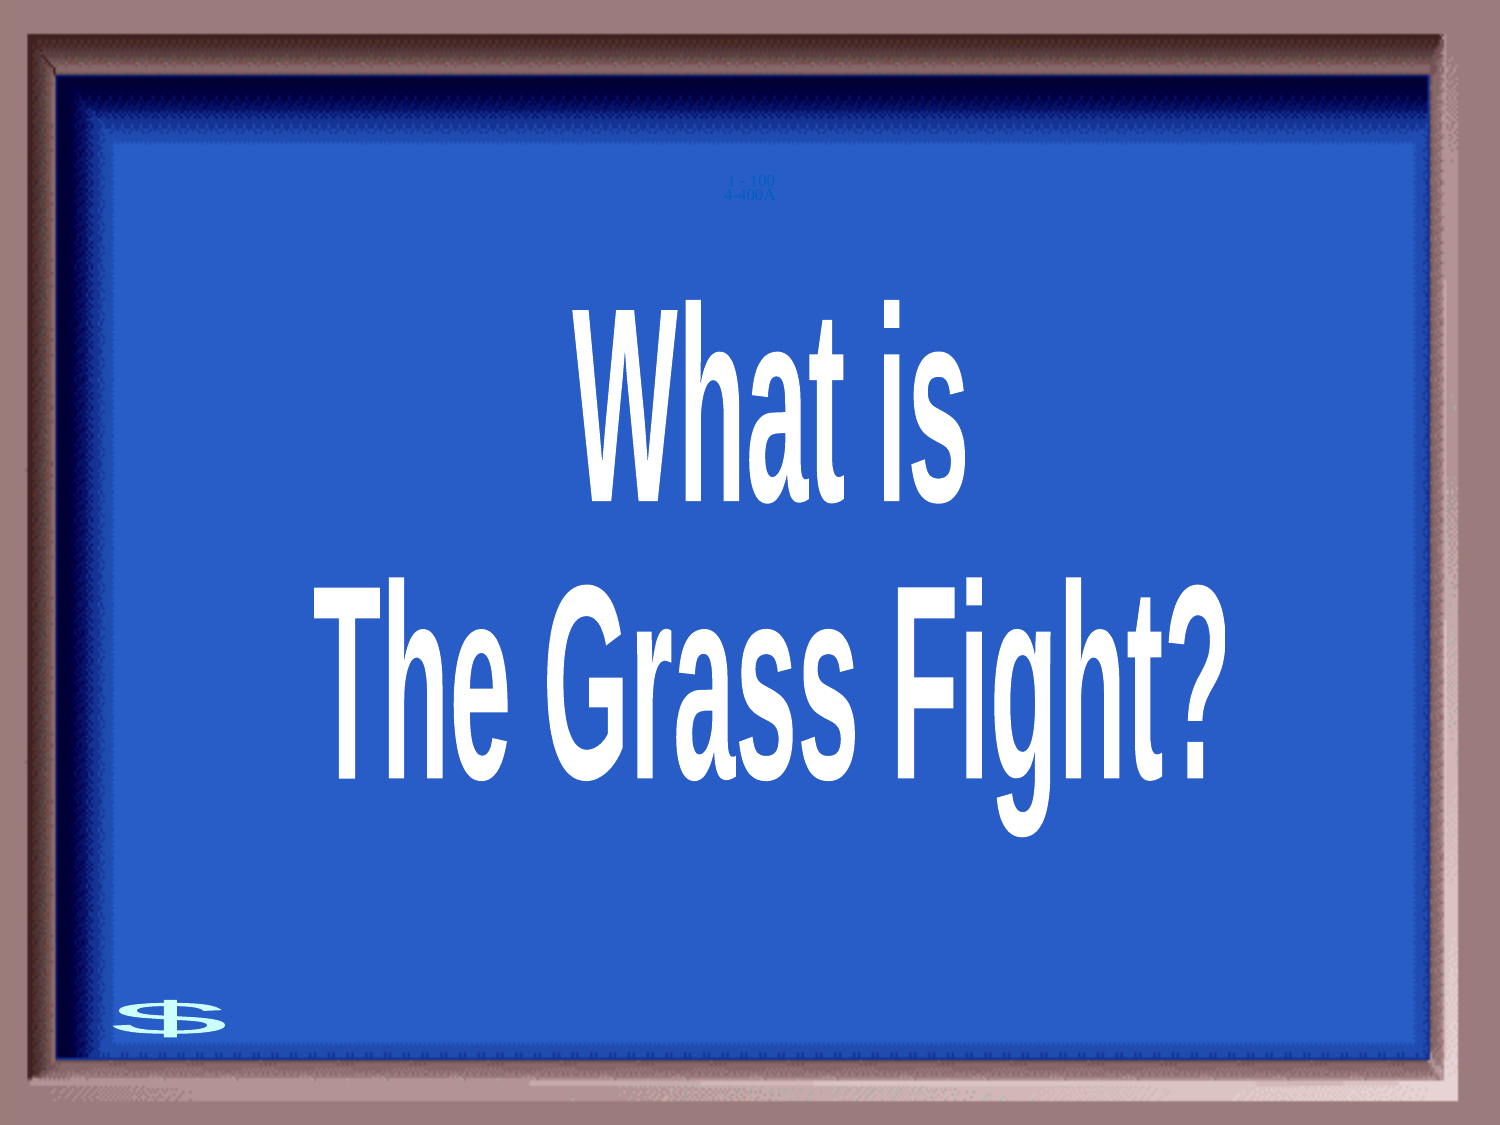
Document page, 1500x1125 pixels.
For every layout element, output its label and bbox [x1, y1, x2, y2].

text_box [0, 0, 1500, 801]
picture [0, 801, 1500, 1125]
